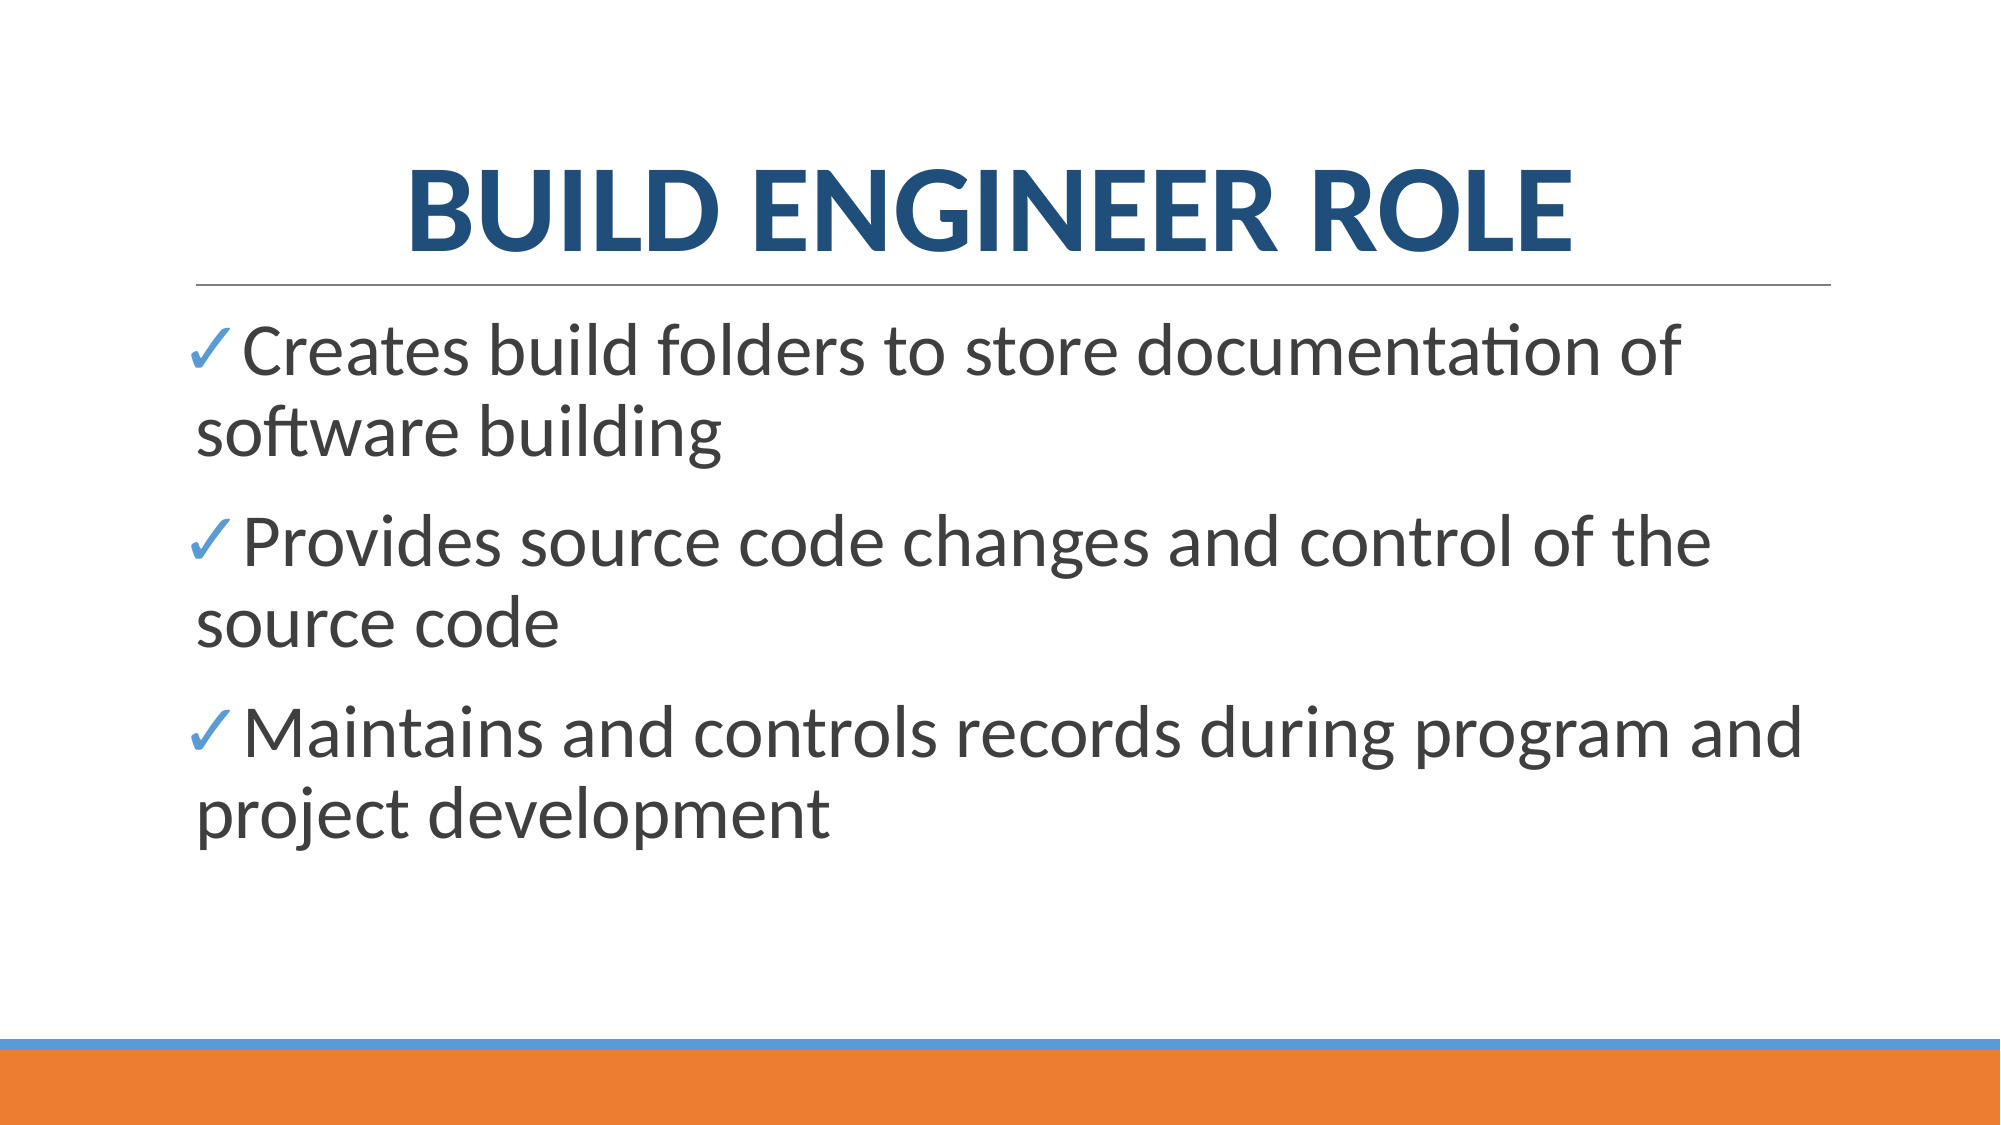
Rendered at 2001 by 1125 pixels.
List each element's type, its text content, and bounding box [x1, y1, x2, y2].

list Creates build folders to store documentation of software building Provides source code changes and control of the source code Maintains and controls records during program and project development [180, 302, 1830, 963]
title BUILD ENGINEER ROLE [180, 47, 1830, 285]
